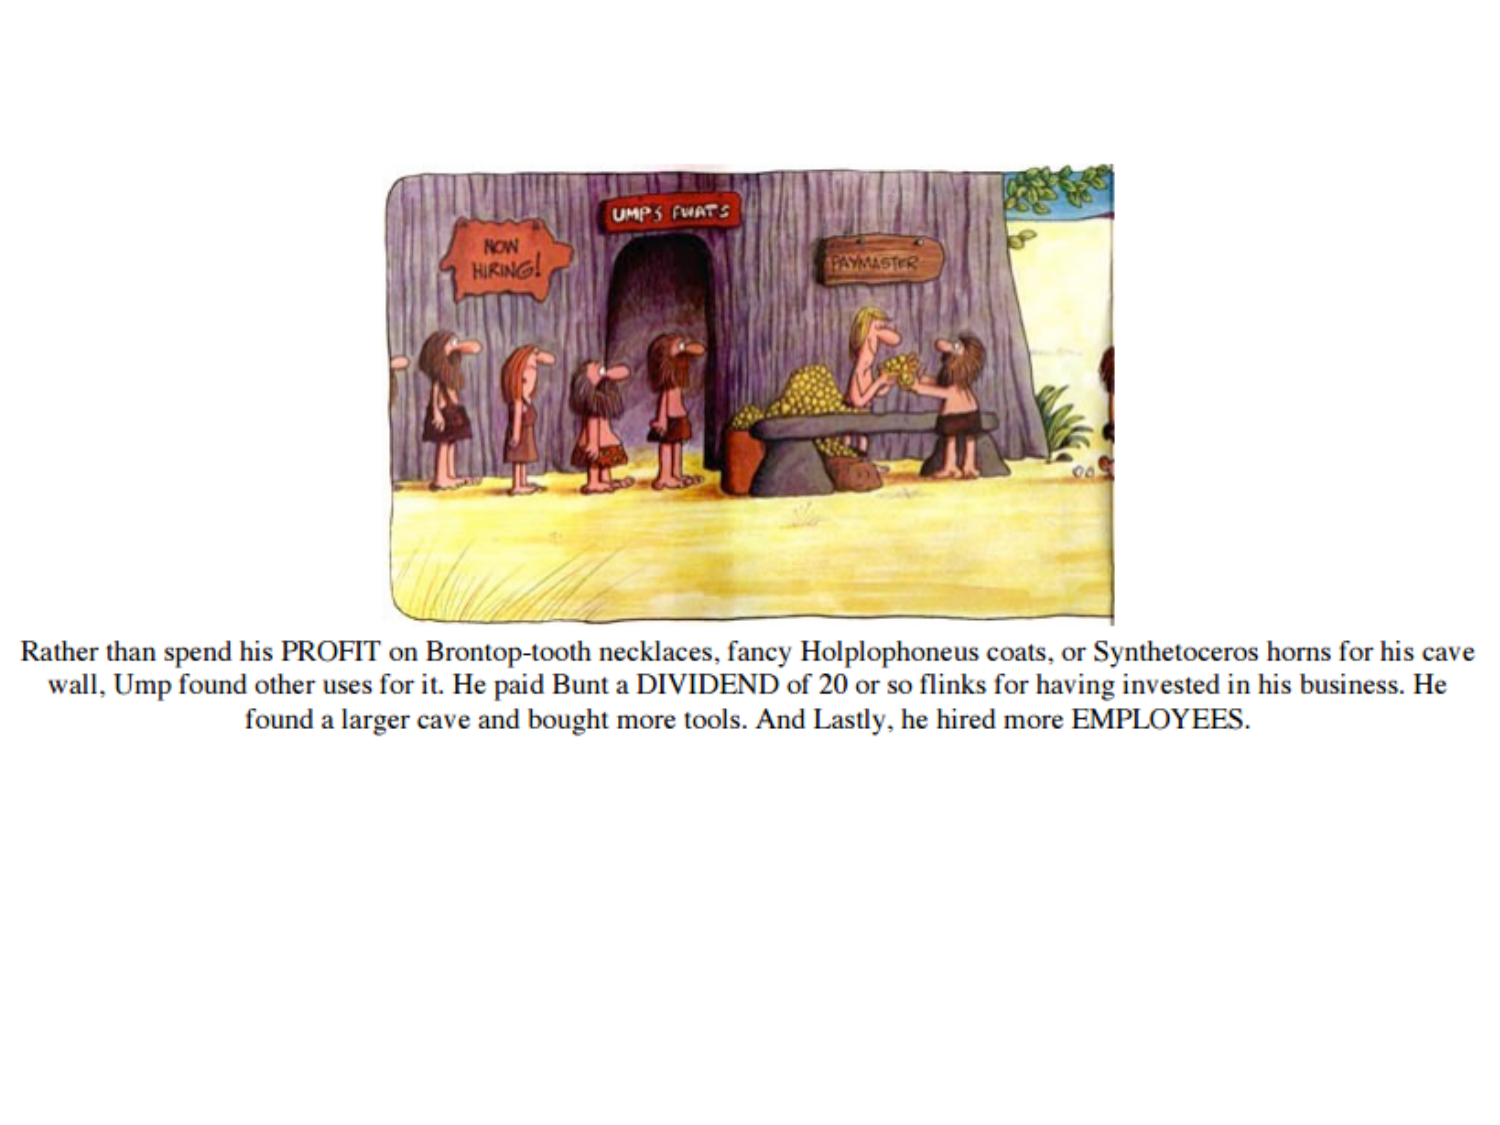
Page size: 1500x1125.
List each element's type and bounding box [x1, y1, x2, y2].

picture [0, 126, 1494, 762]
